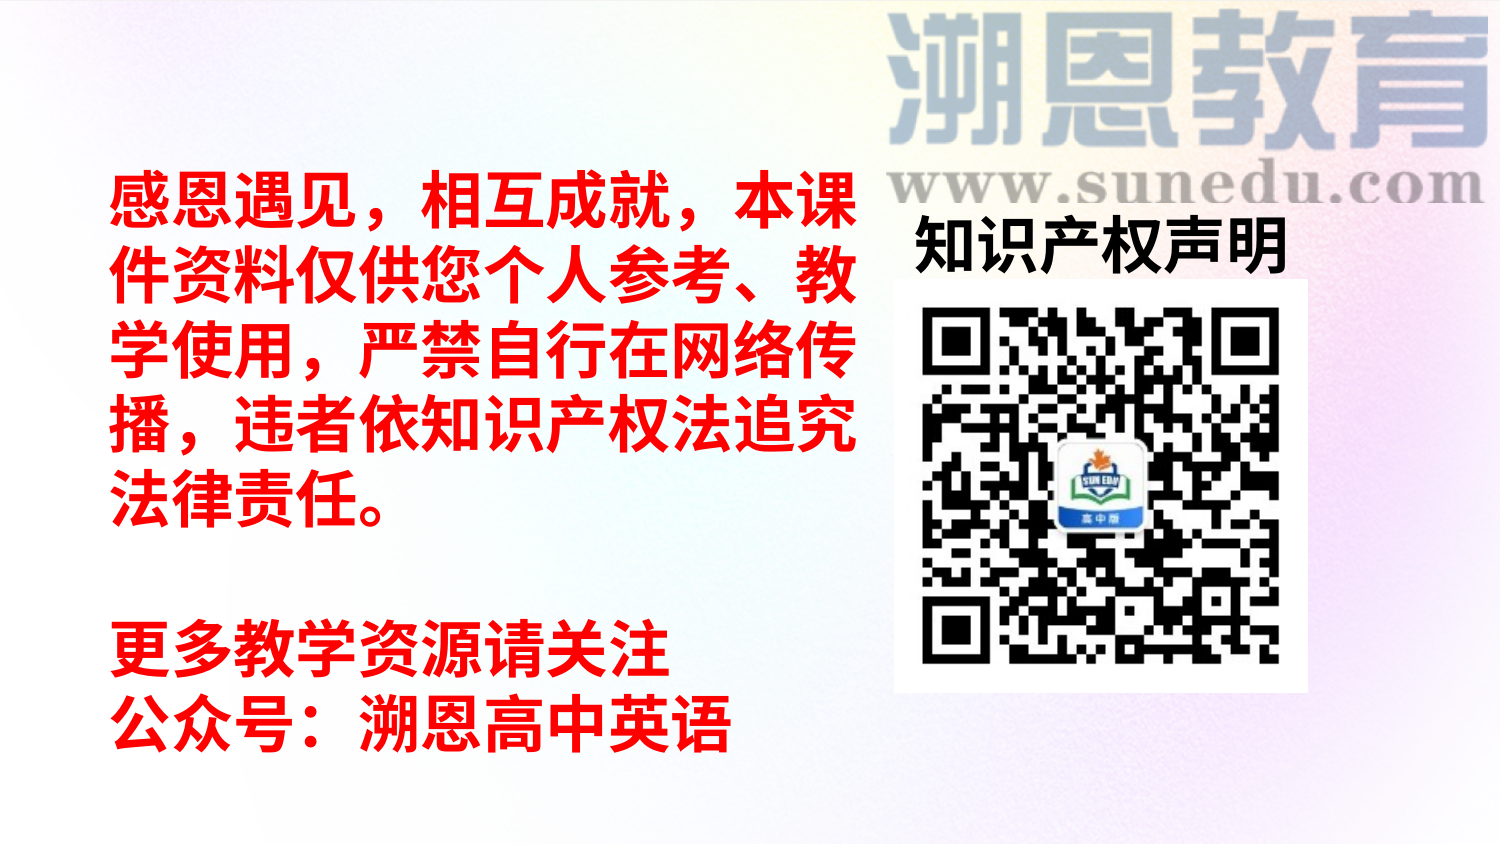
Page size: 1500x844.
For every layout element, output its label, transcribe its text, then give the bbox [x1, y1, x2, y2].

picture [894, 279, 1309, 694]
picture [884, 7, 1488, 203]
text_box 感恩遇见，相互成就，本课件资料仅供您个人参考、教学使用，严禁自行在网络传播，违者依知识产权法追究法律责任。 更多教学资源请关注 公众号：溯恩高中英语 [93, 153, 899, 768]
text_box 知识产权声明 [899, 198, 1343, 289]
